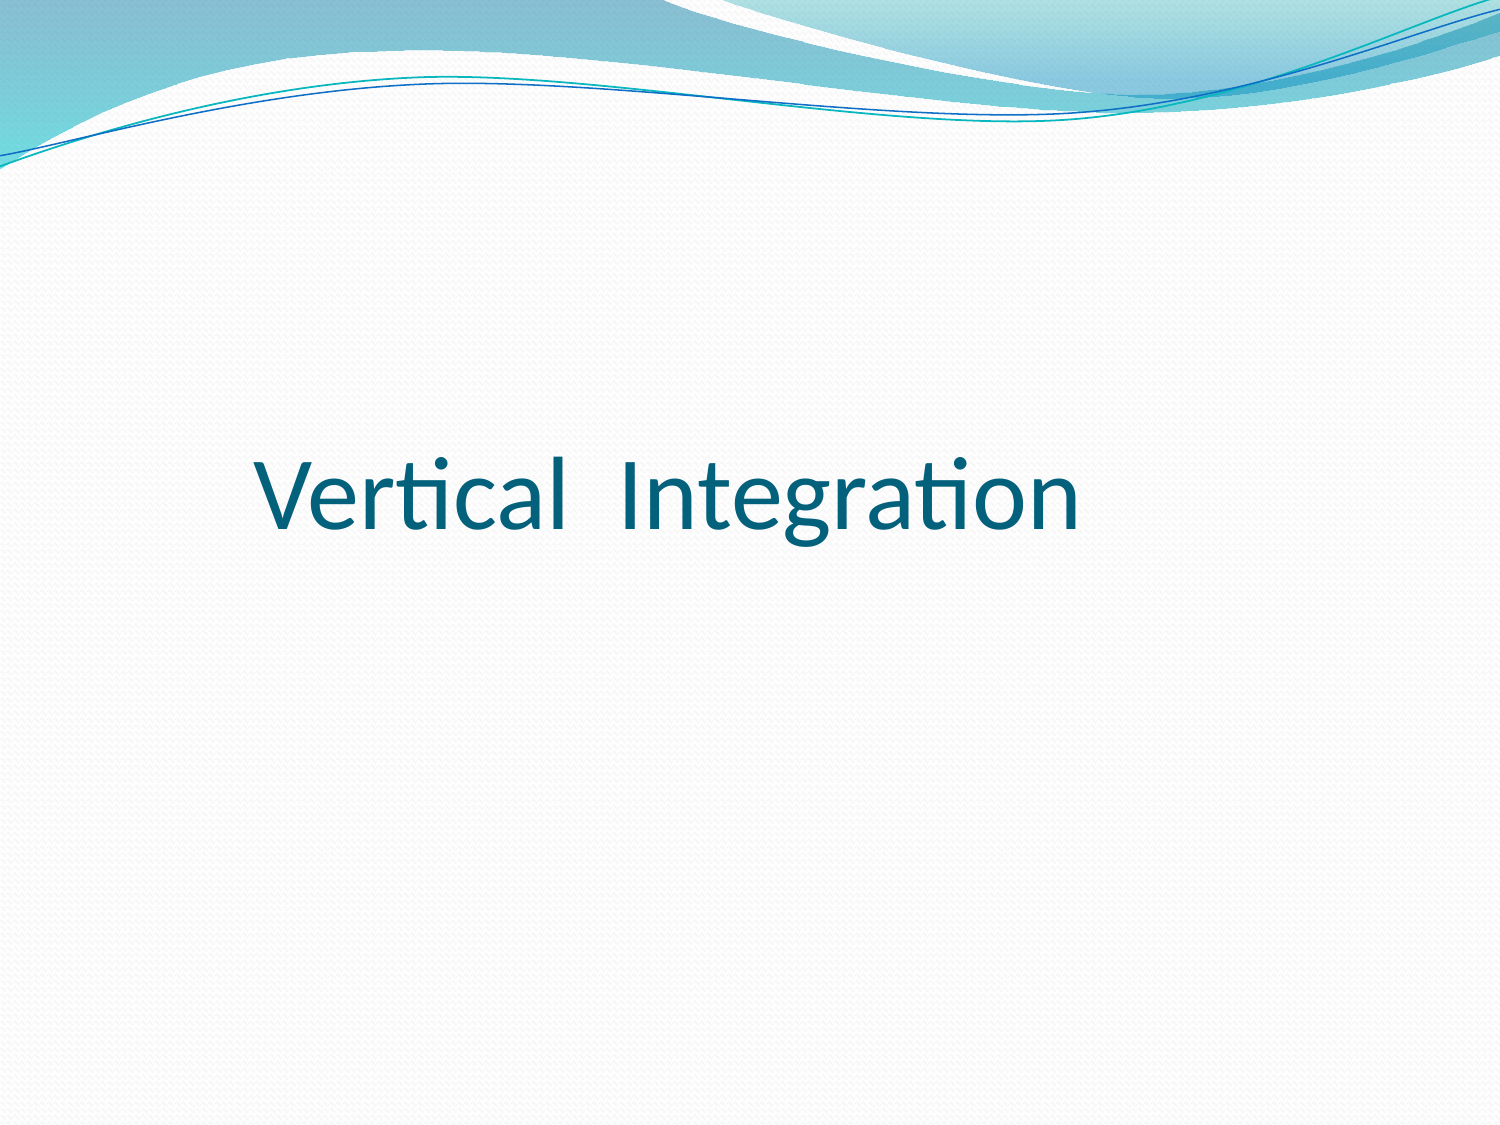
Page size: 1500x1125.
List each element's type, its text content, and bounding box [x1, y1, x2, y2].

title Vertical Integration [112, 362, 1475, 550]
